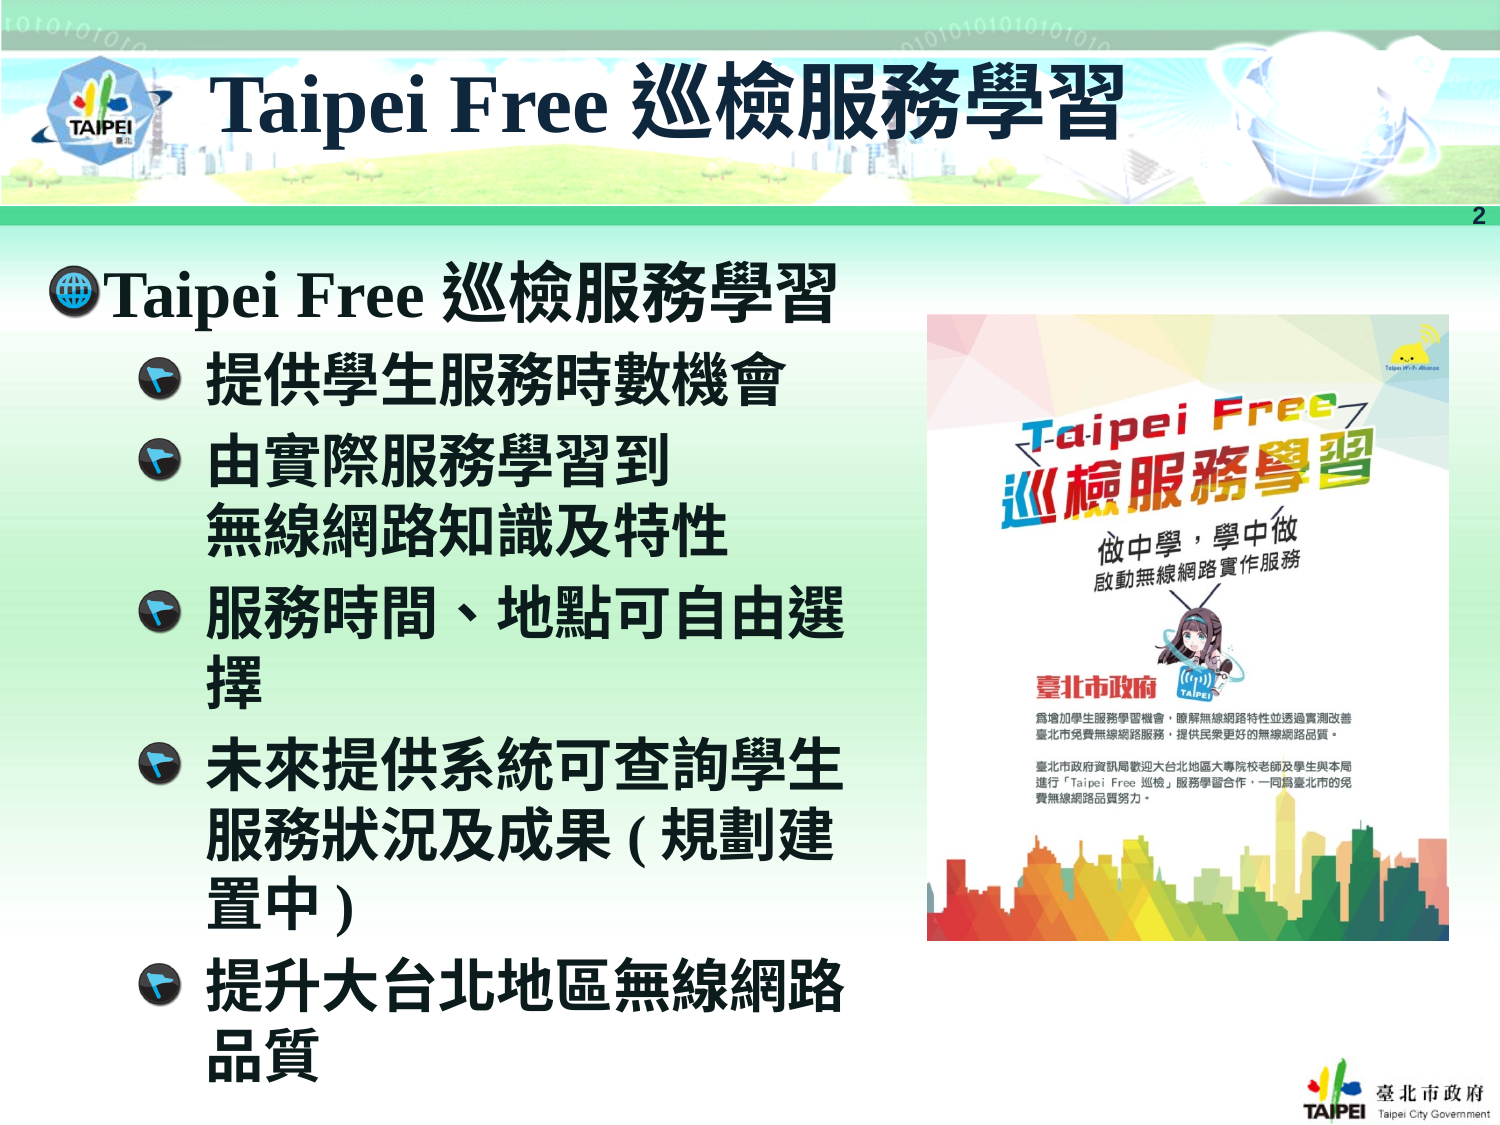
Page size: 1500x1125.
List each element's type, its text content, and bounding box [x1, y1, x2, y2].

slide_number 2 [1151, 184, 1500, 245]
picture [133, 958, 185, 1010]
picture [44, 261, 103, 321]
picture [133, 737, 185, 789]
picture [133, 352, 185, 404]
picture [133, 433, 185, 485]
title Taipei Free巡檢服務學習 [194, 0, 1500, 209]
list Taipei Free巡檢服務學習 提供學生服務時數機會 由實際服務學習到 無線網路知識及特性 服務時間、地點可自由選擇 未來提供系統可查詢學生服務狀況及成果(規劃建置中) 提升大台北地區無線網路品質 [29, 243, 892, 1125]
picture [133, 585, 185, 637]
picture [0, 0, 1500, 1125]
